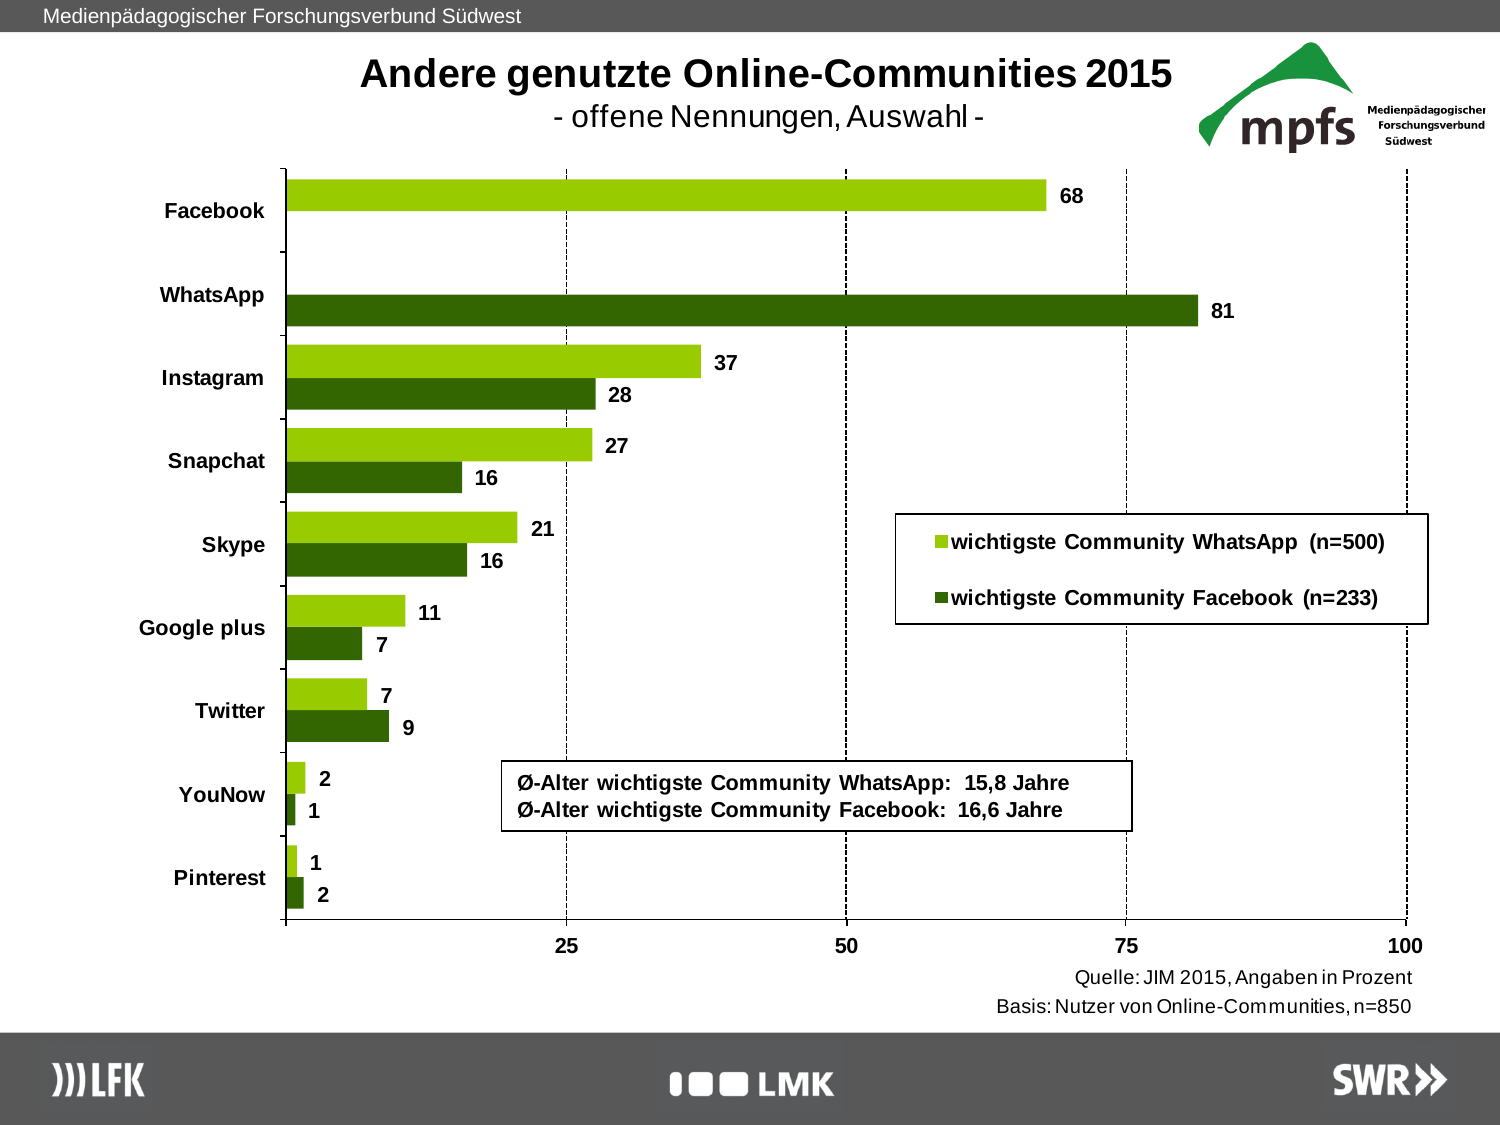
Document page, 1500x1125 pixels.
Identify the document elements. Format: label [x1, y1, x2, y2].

picture [1321, 1042, 1457, 1111]
picture [76, 33, 1448, 1026]
picture [654, 1041, 844, 1110]
picture [40, 1042, 153, 1111]
